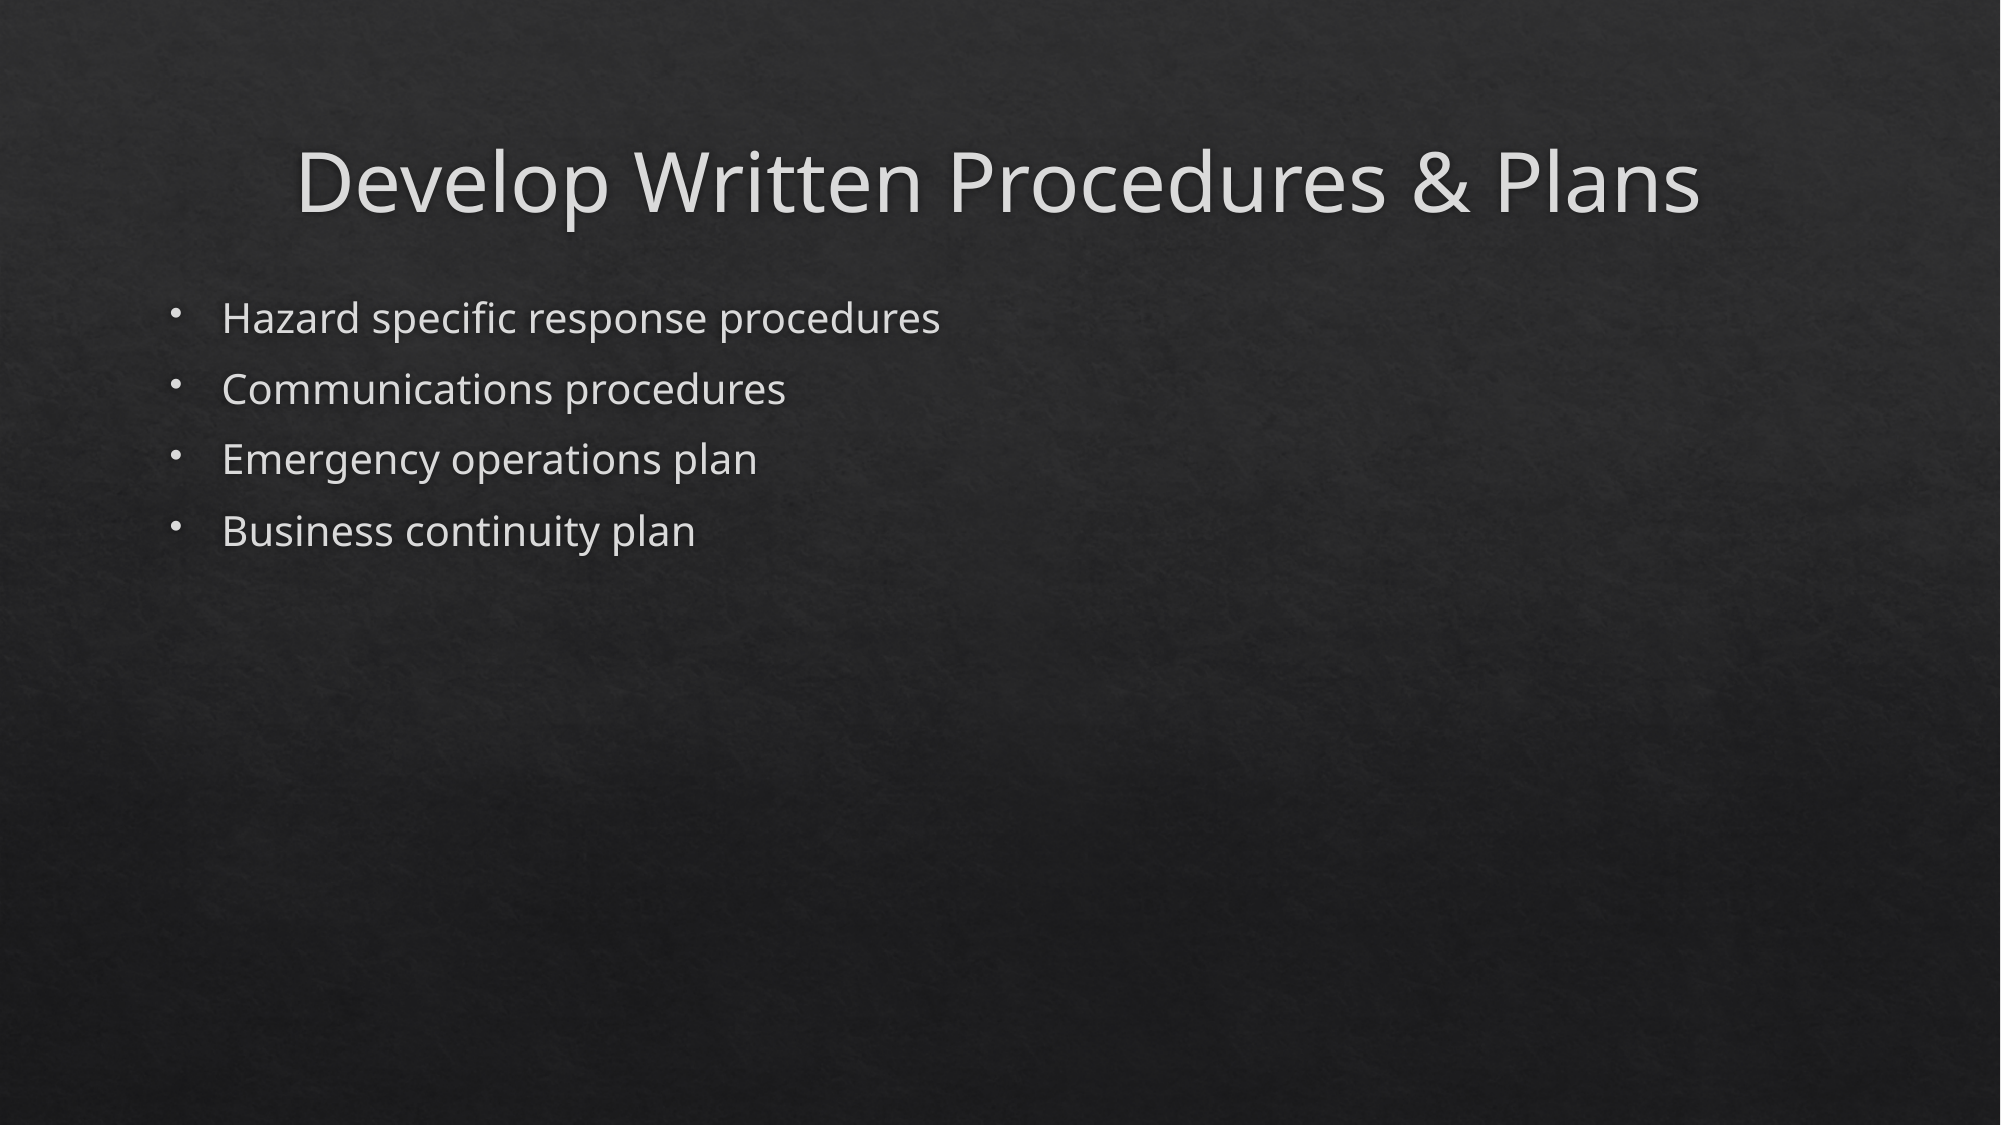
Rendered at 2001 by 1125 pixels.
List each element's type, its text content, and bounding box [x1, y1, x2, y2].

title Develop Written Procedures & Plans [149, 99, 1849, 260]
list Hazard specific response procedures Communications procedures Emergency operations plan Business continuity plan [149, 284, 1849, 950]
